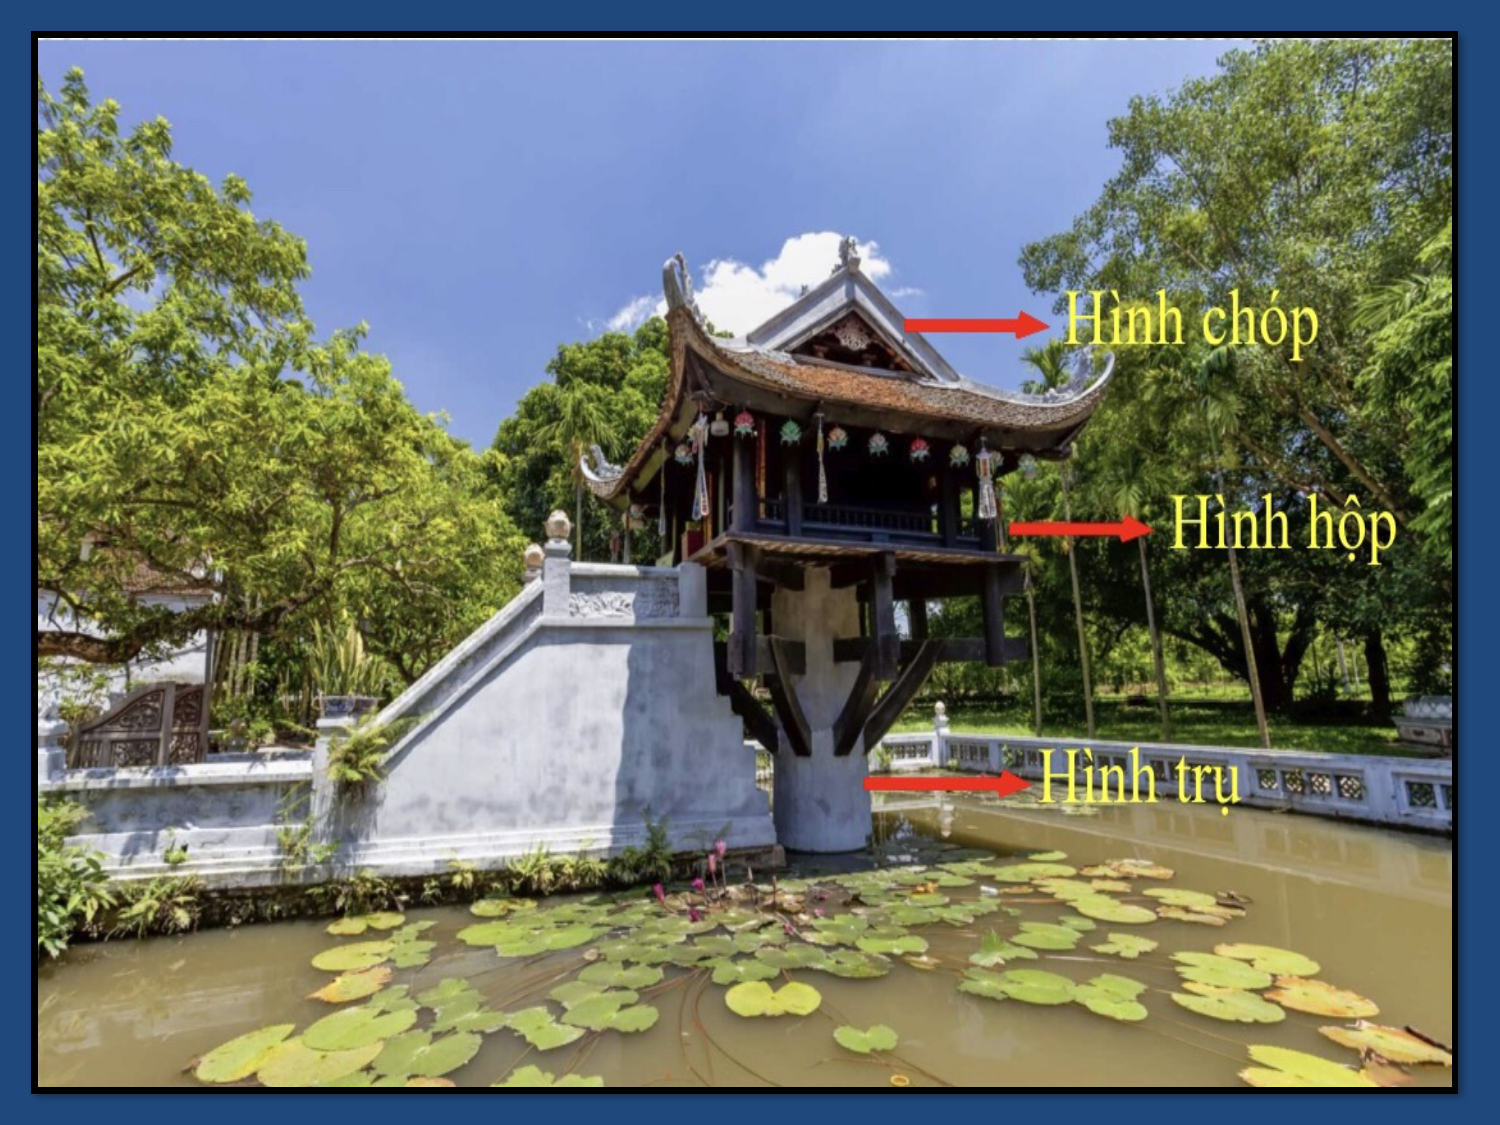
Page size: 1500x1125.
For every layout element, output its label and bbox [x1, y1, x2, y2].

picture [37, 37, 1453, 1088]
